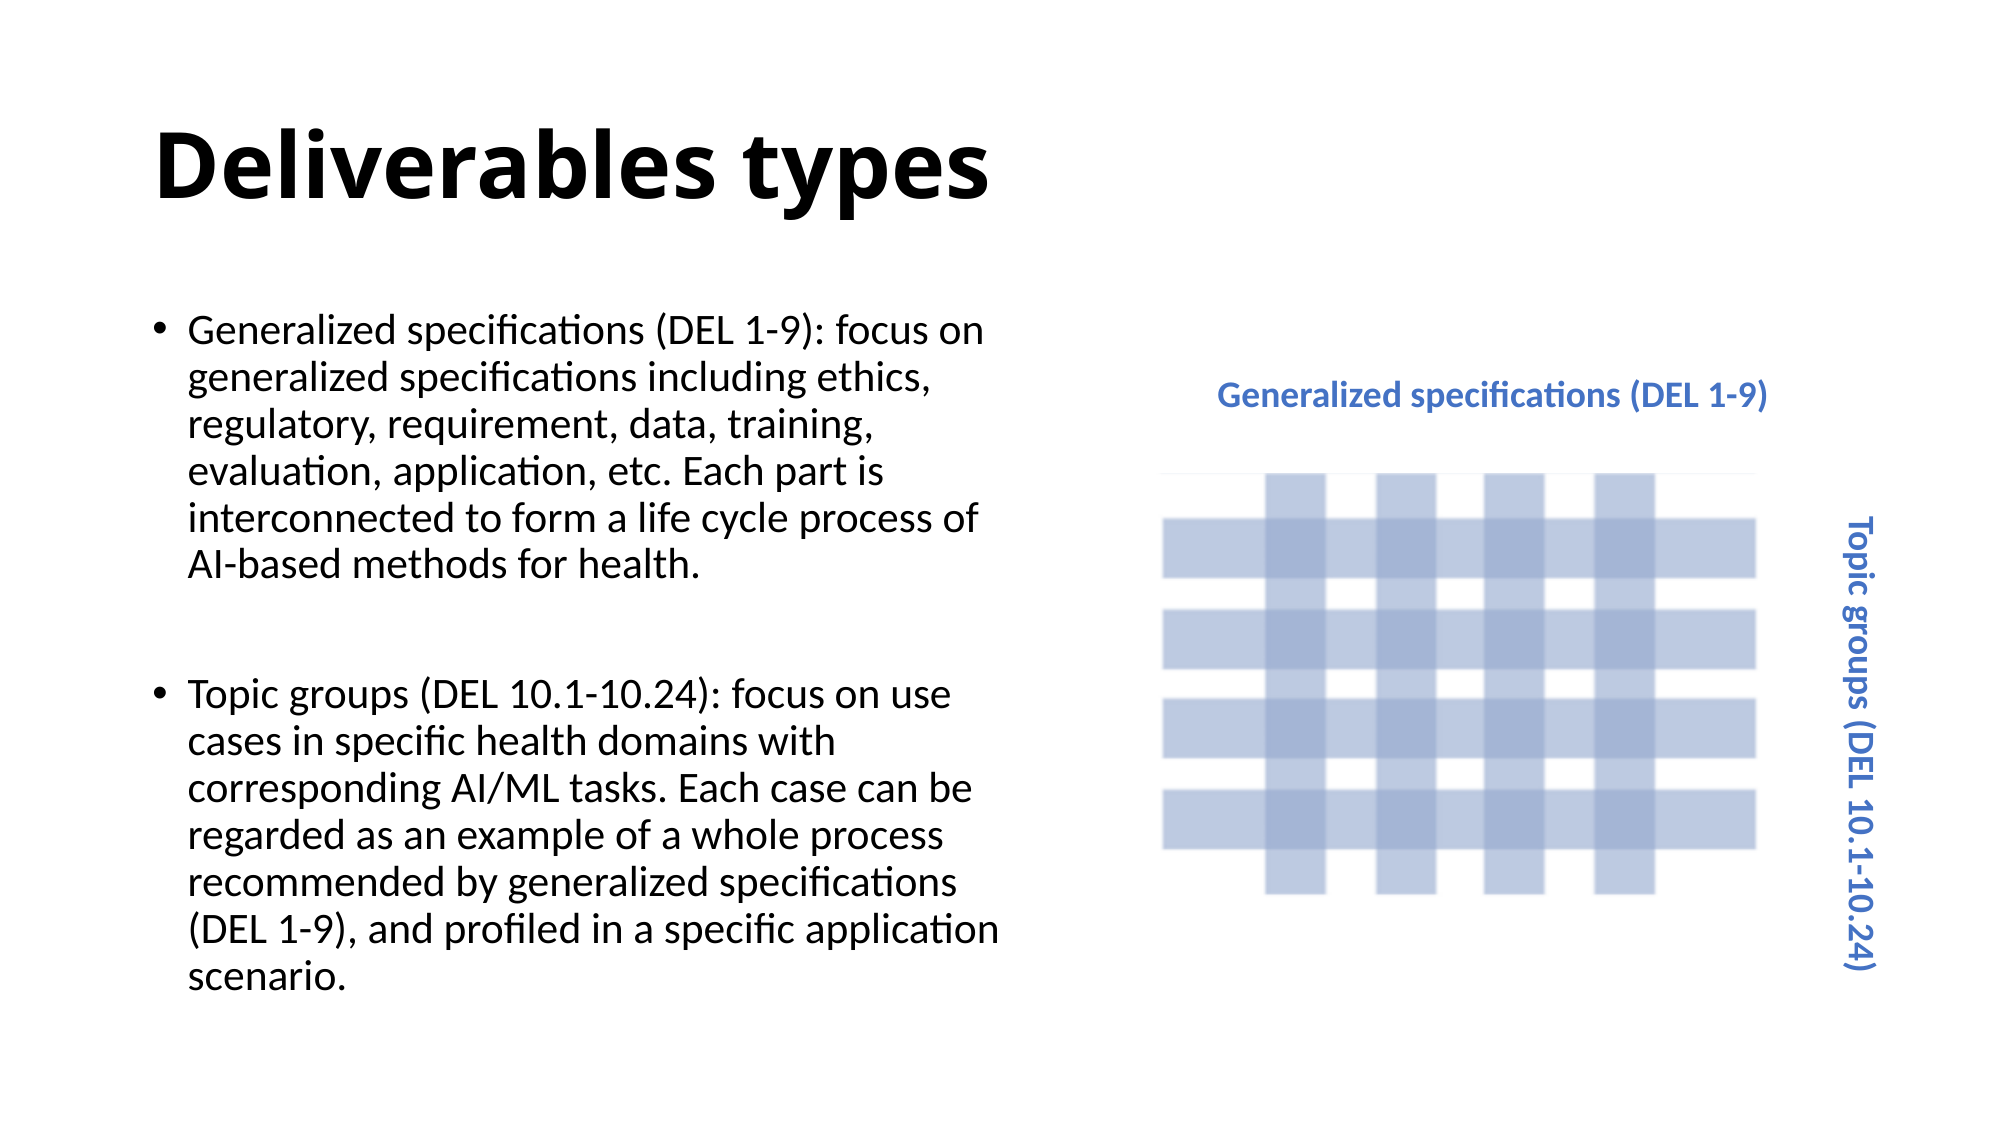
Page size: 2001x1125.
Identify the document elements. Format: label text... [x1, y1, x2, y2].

title Deliverables types [137, 59, 1863, 278]
list Generalized specifications (DEL 1-9): focus on generalized specifications including ethics, regulatory, requirement, data, training, evaluation, application, etc. Each part is interconnected to form a life cycle process of AI-based methods for health. Topic groups (DEL 10.1-10.24): focus on use cases in specific health domains with corresponding AI/ML tasks. Each case can be regarded as an example of a whole process recommended by generalized specifications (DEL 1-9), and profiled in a specific application scenario. [137, 299, 1052, 1014]
text_box Topic groups (DEL 10.1-10.24) [1818, 501, 1894, 987]
text_box Generalized specifications (DEL 1-9) [1202, 362, 1793, 423]
picture [1155, 473, 1797, 987]
